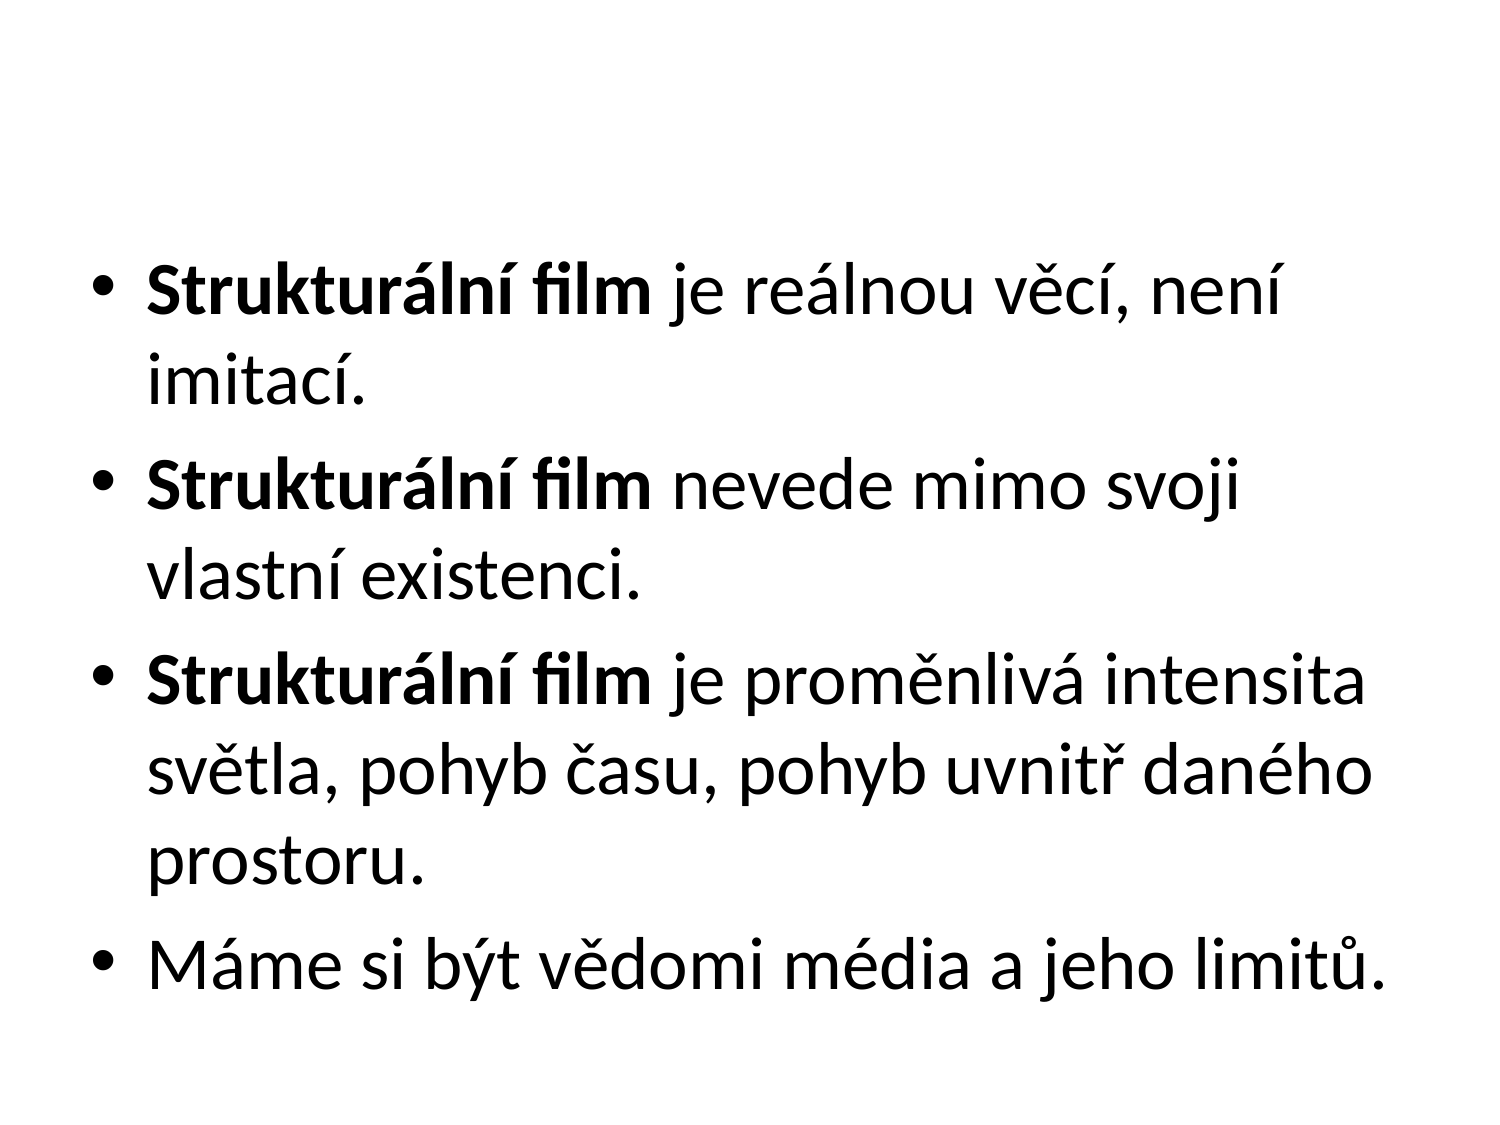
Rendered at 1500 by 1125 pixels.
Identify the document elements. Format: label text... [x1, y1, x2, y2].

list Strukturální film je reálnou věcí, není imitací. Strukturální film nevede mimo svoji vlastní existenci. Strukturální film je proměnlivá intensita světla, pohyb času, pohyb uvnitř daného prostoru. Máme si být vědomi média a jeho limitů. [75, 231, 1425, 1005]
